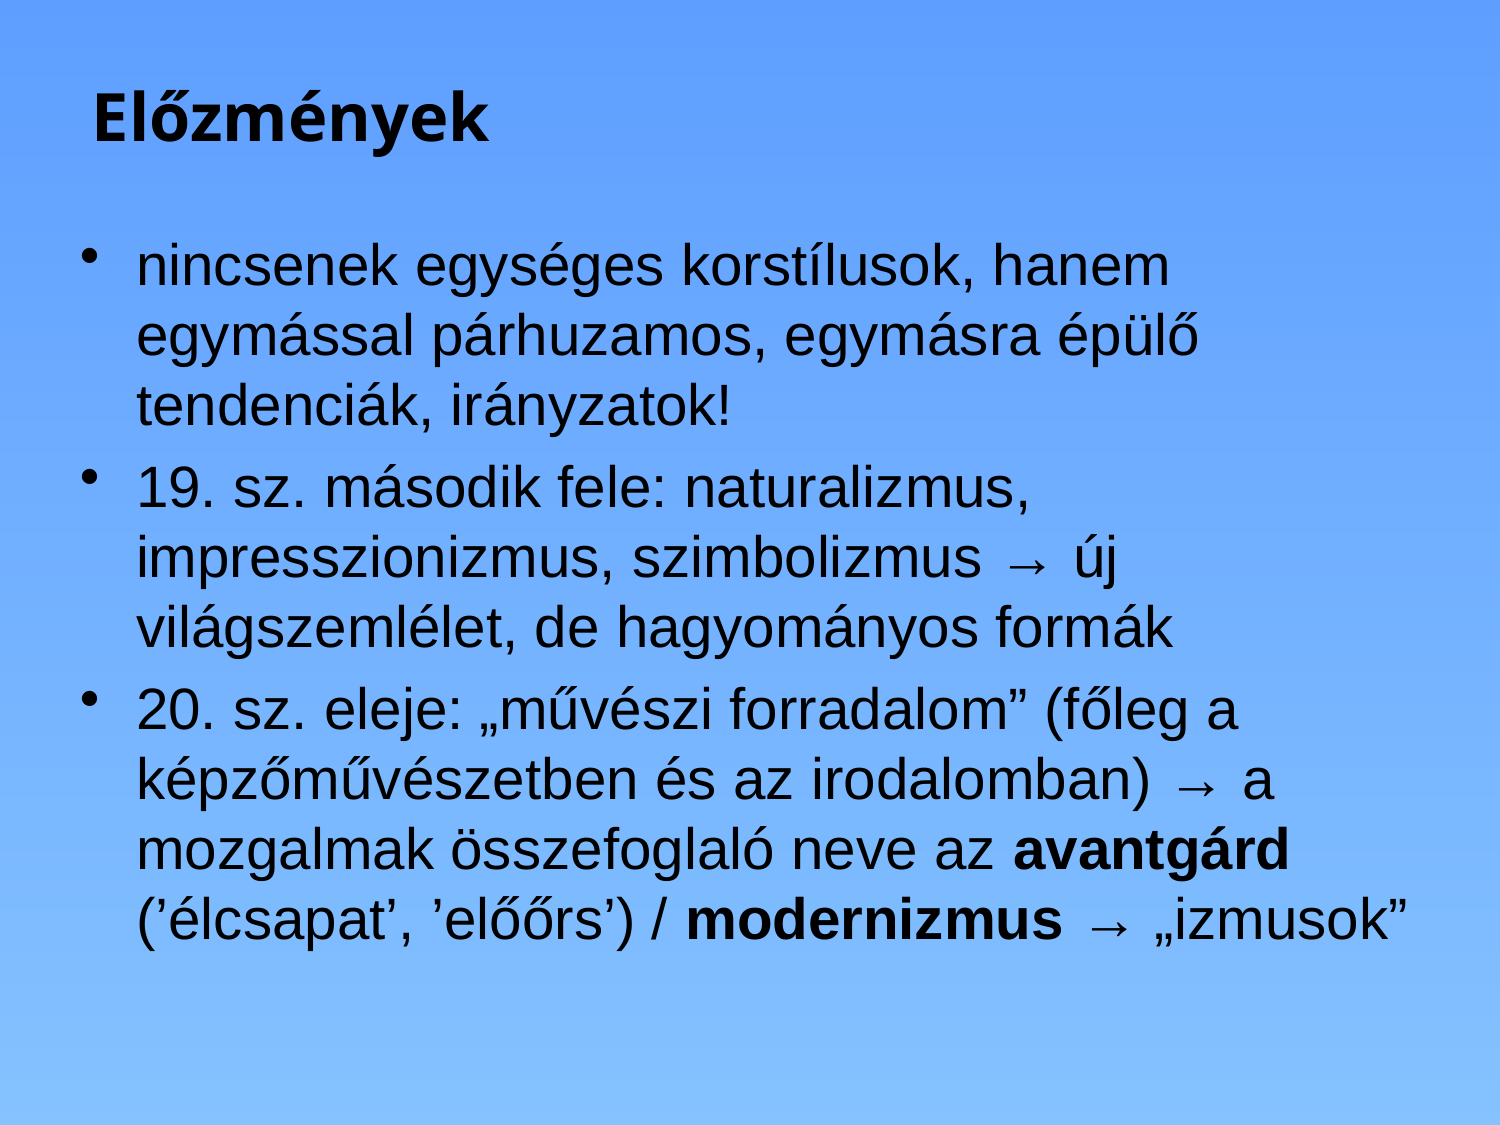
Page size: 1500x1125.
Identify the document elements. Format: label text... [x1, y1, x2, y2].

list nincsenek egységes korstílusok, hanem egymással párhuzamos, egymásra épülő tendenciák, irányzatok! 19. sz. második fele: naturalizmus, impresszionizmus, szimbolizmus → új világszemlélet, de hagyományos formák 20. sz. eleje: „művészi forradalom” (főleg a képzőművészetben és az irodalomban) → a mozgalmak összefoglaló neve az avantgárd (’élcsapat’, ’előőrs’) / modernizmus → „izmusok” [64, 220, 1447, 1083]
title Előzmények [76, 31, 1427, 200]
